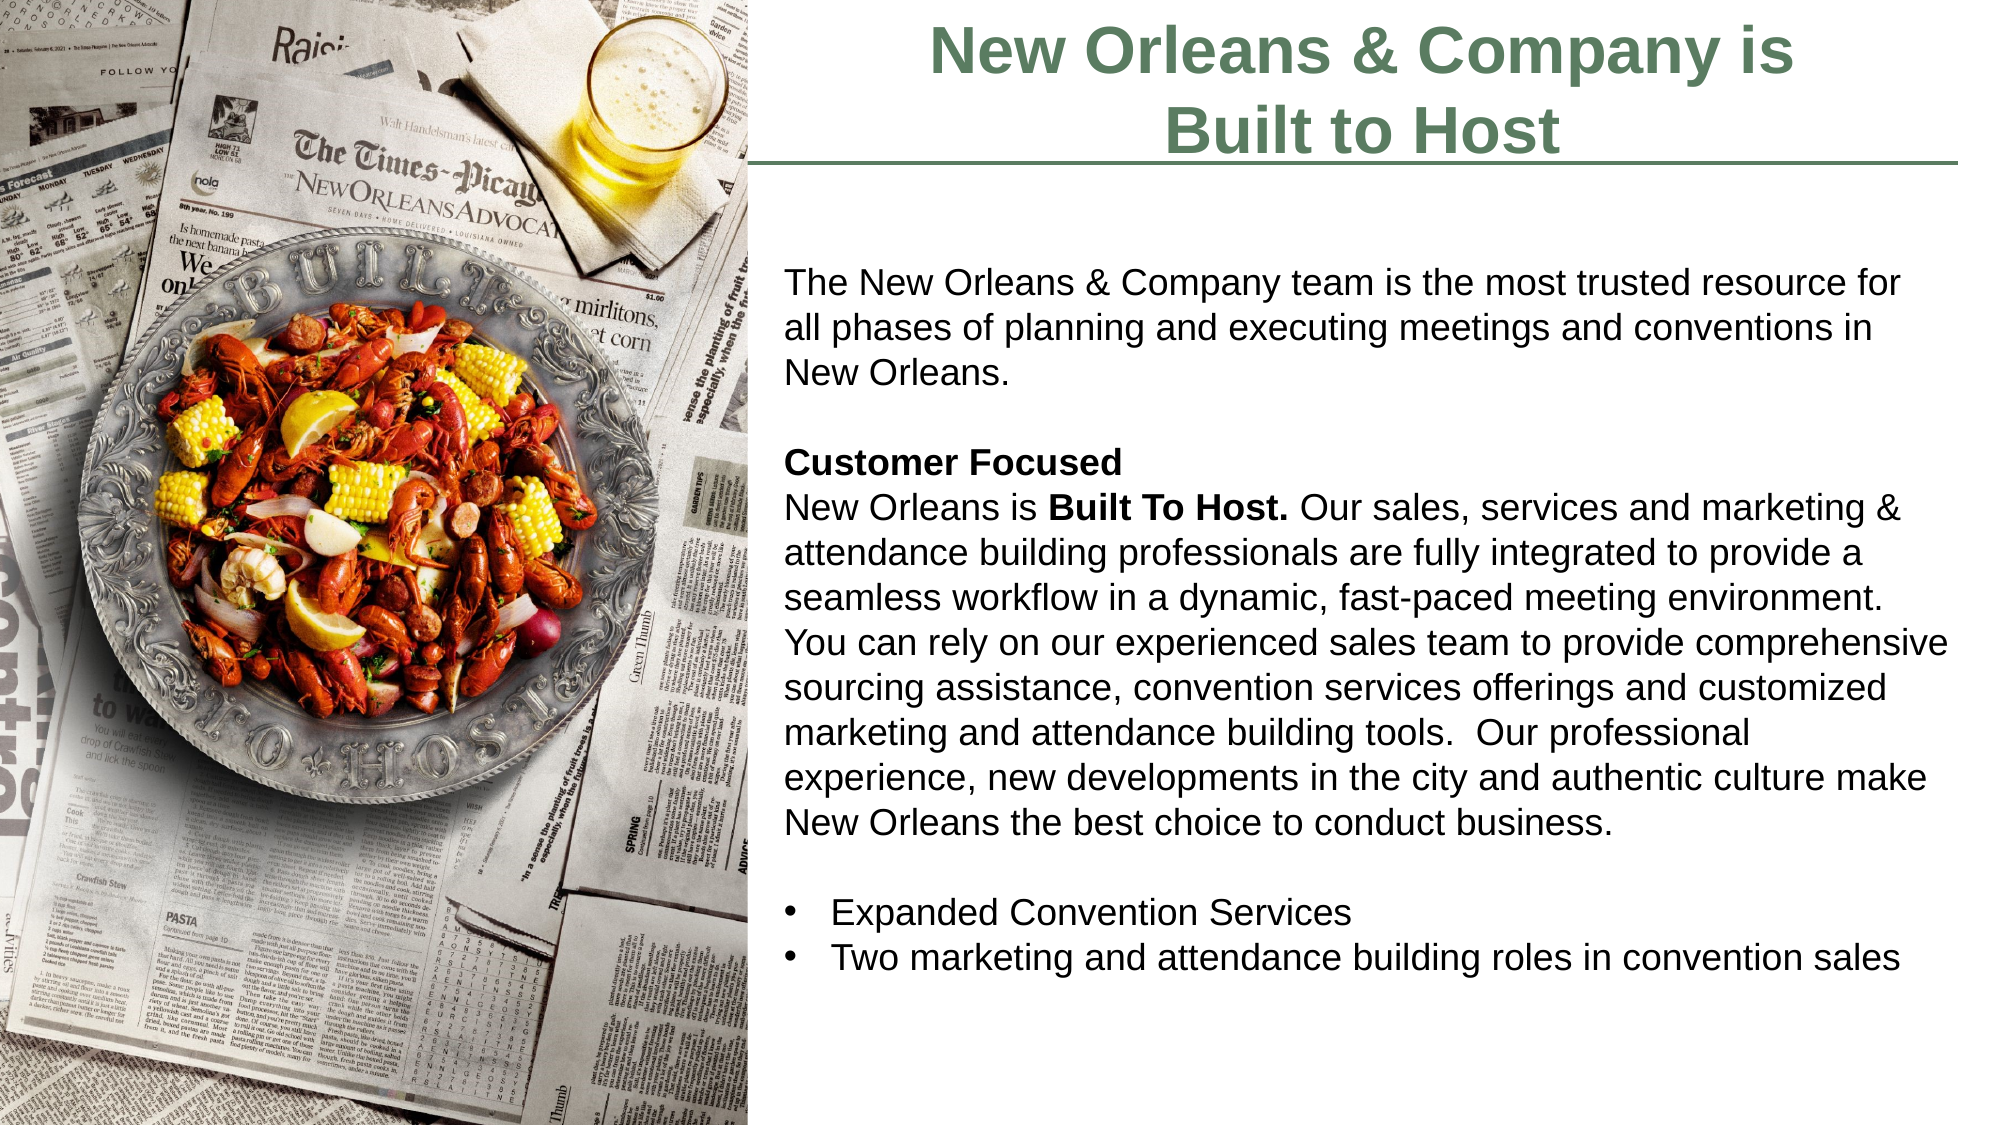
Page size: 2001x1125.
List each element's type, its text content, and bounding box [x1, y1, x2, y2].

text_box New Orleans & Company is Built to Host [766, 0, 1977, 175]
text_box The New Orleans & Company team is the most trusted resource for all phases of planning and executing meetings and conventions in New Orleans. Customer Focused New Orleans is Built To Host. Our sales, services and marketing & attendance building professionals are fully integrated to provide a seamless workflow in a dynamic, fast-paced meeting environment. You can rely on our experienced sales team to provide comprehensive sourcing assistance, convention services offerings and customized marketing and attendance building tools. Our professional experience, new developments in the city and authentic culture make New Orleans the best choice to conduct business. Expanded Convention Services Two marketing and attendance building roles in convention sales [768, 250, 1964, 1031]
picture [0, 0, 748, 1125]
